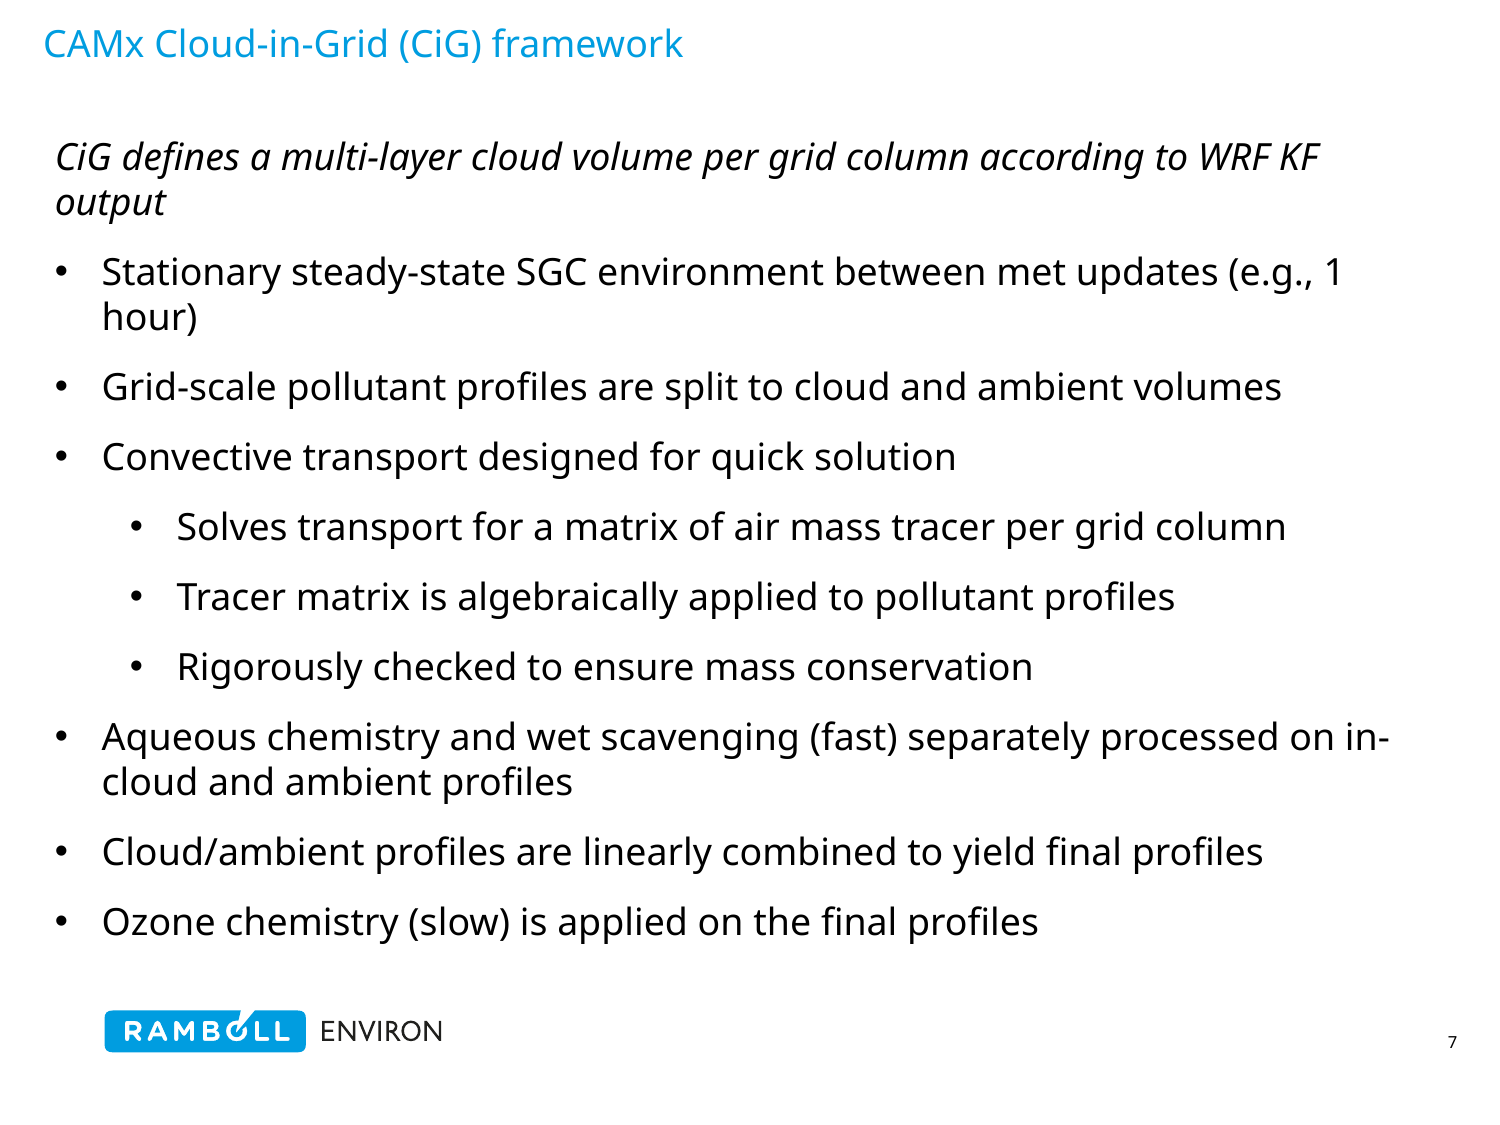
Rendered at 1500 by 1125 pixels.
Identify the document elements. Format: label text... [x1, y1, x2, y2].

text_box CAMx Cloud-in-Grid (CiG) framework [28, 13, 1282, 97]
slide_number 7 [1398, 1030, 1458, 1057]
text_box CiG defines a multi-layer cloud volume per grid column according to WRF KF output Stationary steady-state SGC environment between met updates (e.g., 1 hour) Grid-scale pollutant profiles are split to cloud and ambient volumes Convective transport designed for quick solution Solves transport for a matrix of air mass tracer per grid column Tracer matrix is algebraically applied to pollutant profiles Rigorously checked to ensure mass conservation Aqueous chemistry and wet scavenging (fast) separately processed on in-cloud and ambient profiles Cloud/ambient profiles are linearly combined to yield final profiles Ozone chemistry (slow) is applied on the final profiles [39, 125, 1436, 950]
